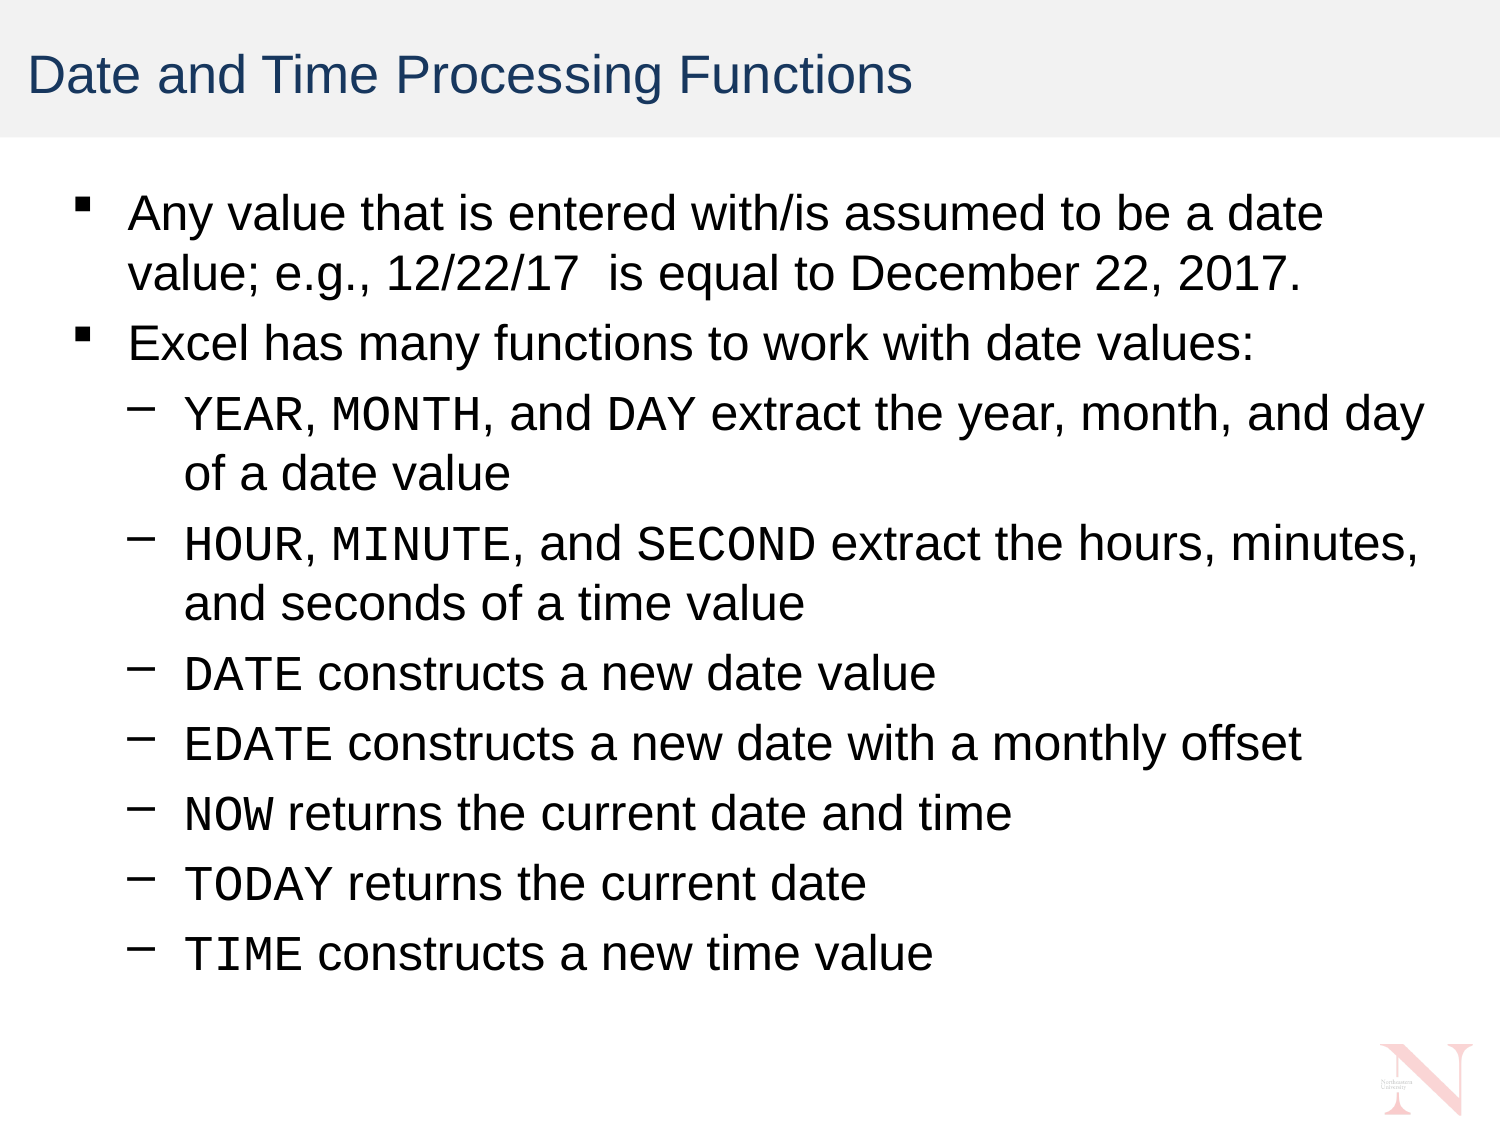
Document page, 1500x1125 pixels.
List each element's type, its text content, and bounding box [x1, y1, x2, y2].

list Any value that is entered with/is assumed to be a date value; e.g., 12/22/17 is equal to December 22, 2017. Excel has many functions to work with date values: YEAR, MONTH, and DAY extract the year, month, and day of a date value HOUR, MINUTE, and SECOND extract the hours, minutes, and seconds of a time value DATE constructs a new date value EDATE constructs a new date with a monthly offset NOW returns the current date and time TODAY returns the current date TIME constructs a new time value [37, 173, 1478, 1124]
title Date and Time Processing Functions [12, 37, 1500, 107]
